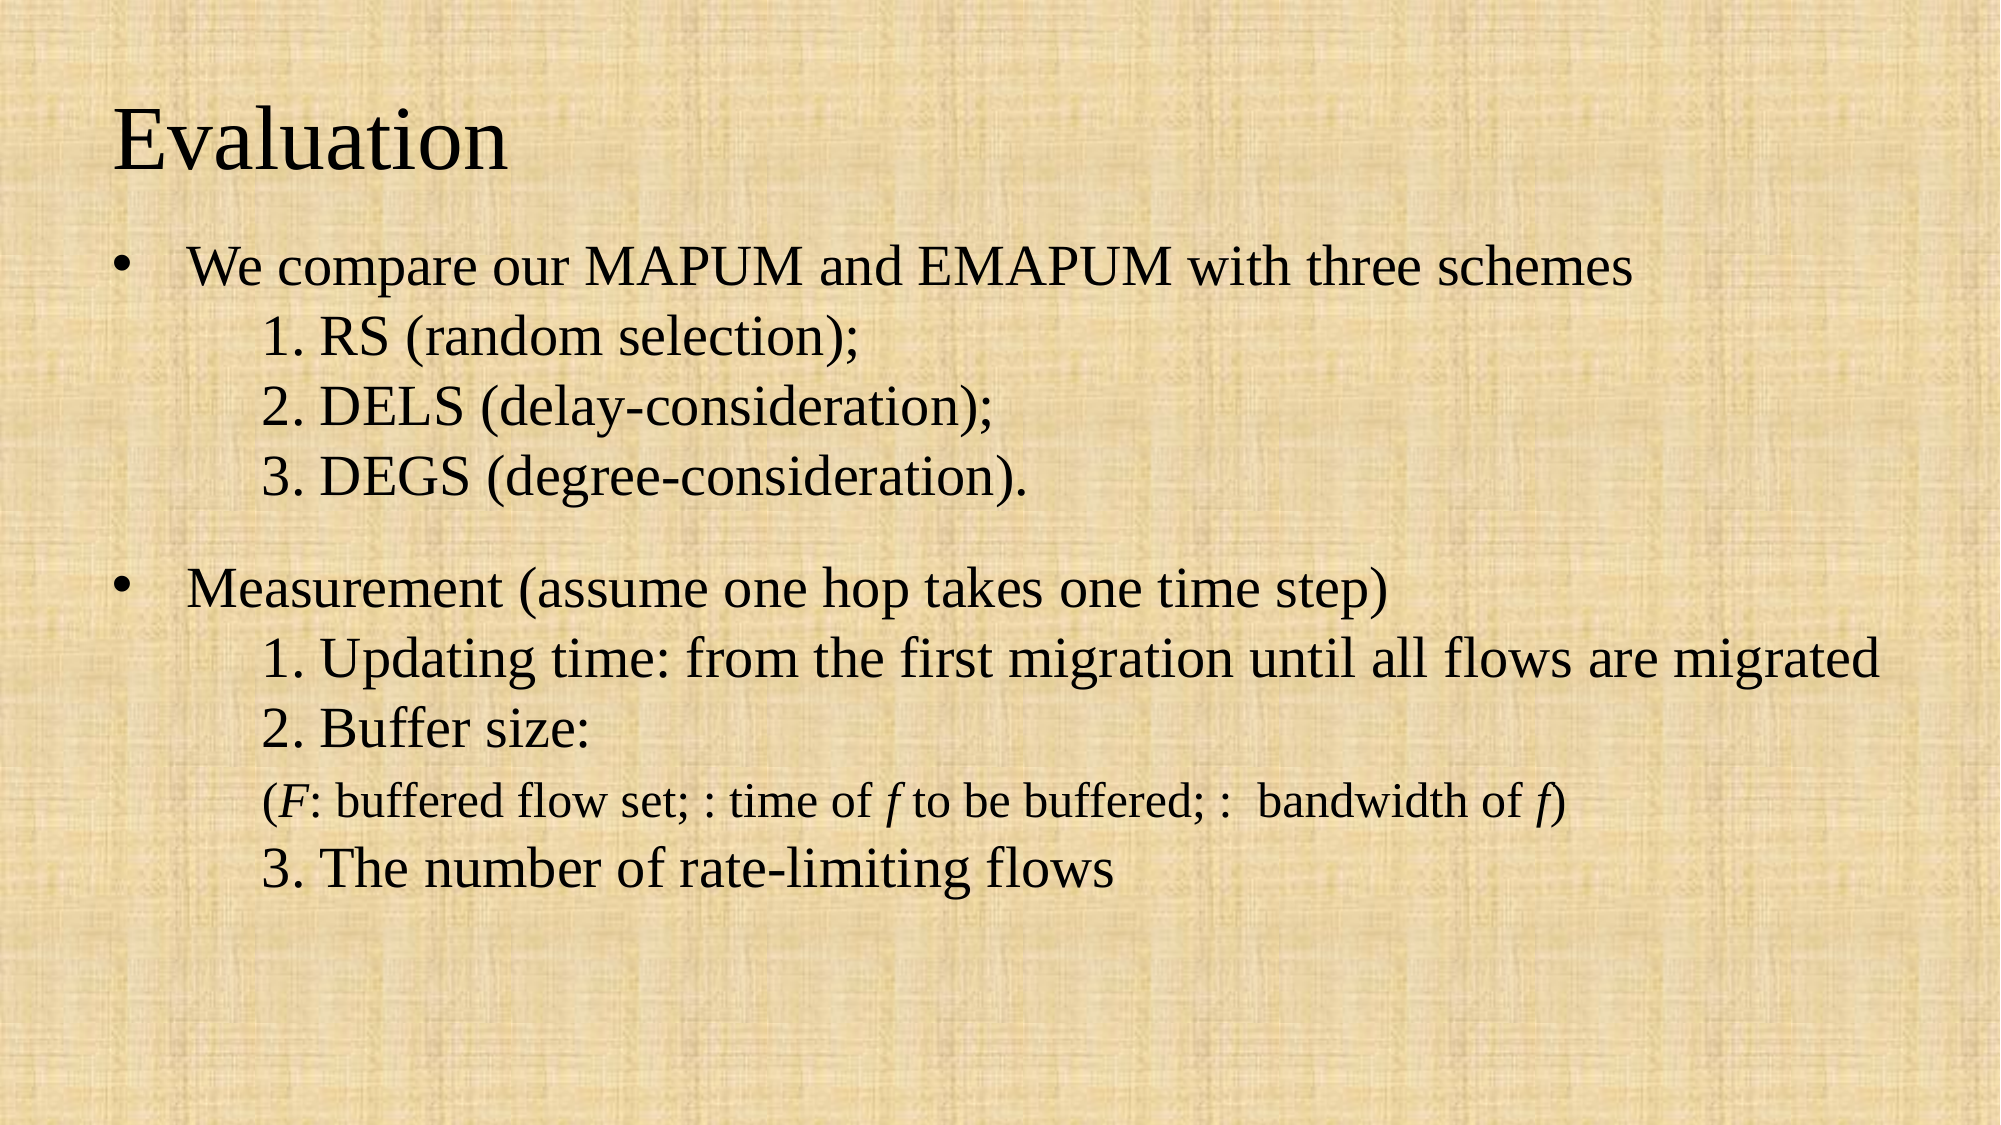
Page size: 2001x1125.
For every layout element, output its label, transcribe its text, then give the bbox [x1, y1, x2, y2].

title Evaluation [97, 31, 1823, 249]
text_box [0, 0, 2000, 1125]
text_box We compare our MAPUM and EMAPUM with three schemes 1. RS (random selection); 2. DELS (delay-consideration); 3. DEGS (degree-consideration). [97, 219, 1822, 515]
